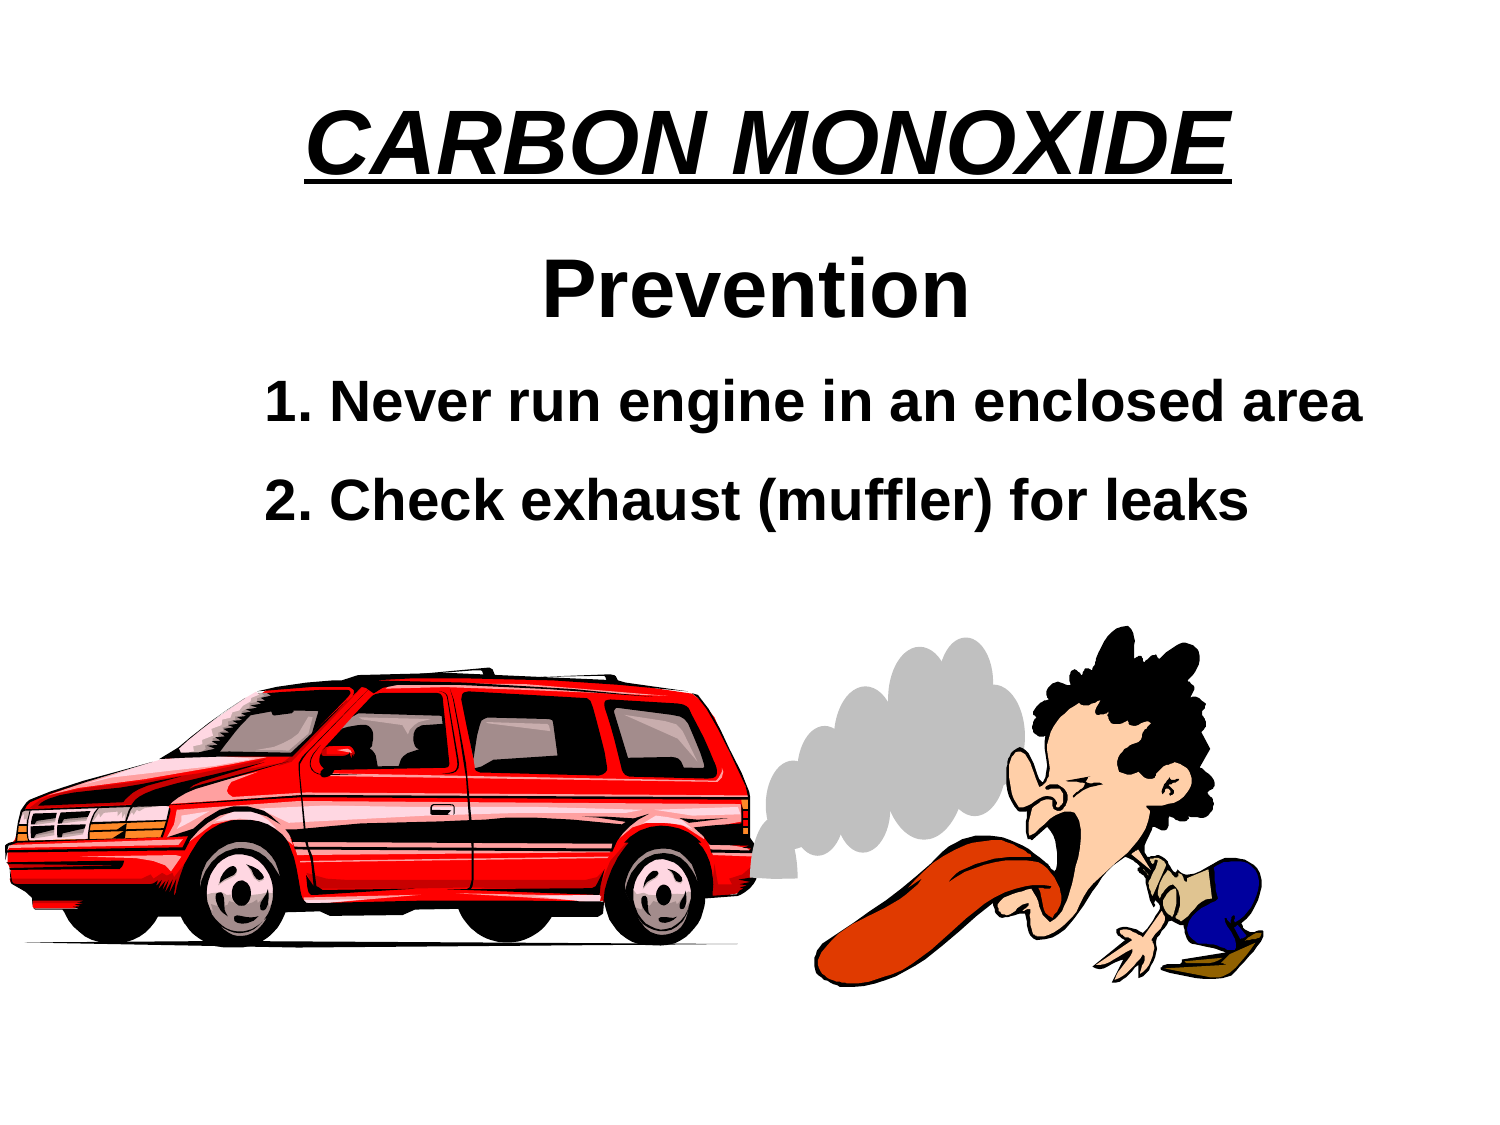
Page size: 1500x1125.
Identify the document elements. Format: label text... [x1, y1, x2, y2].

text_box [749, 637, 807, 880]
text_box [0, 662, 763, 953]
text_box CARBON MONOXIDE Prevention 1. Never run engine in an enclosed area 2. Check exhaust (muffler) for leaks [99, 74, 1413, 640]
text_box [812, 624, 1266, 992]
